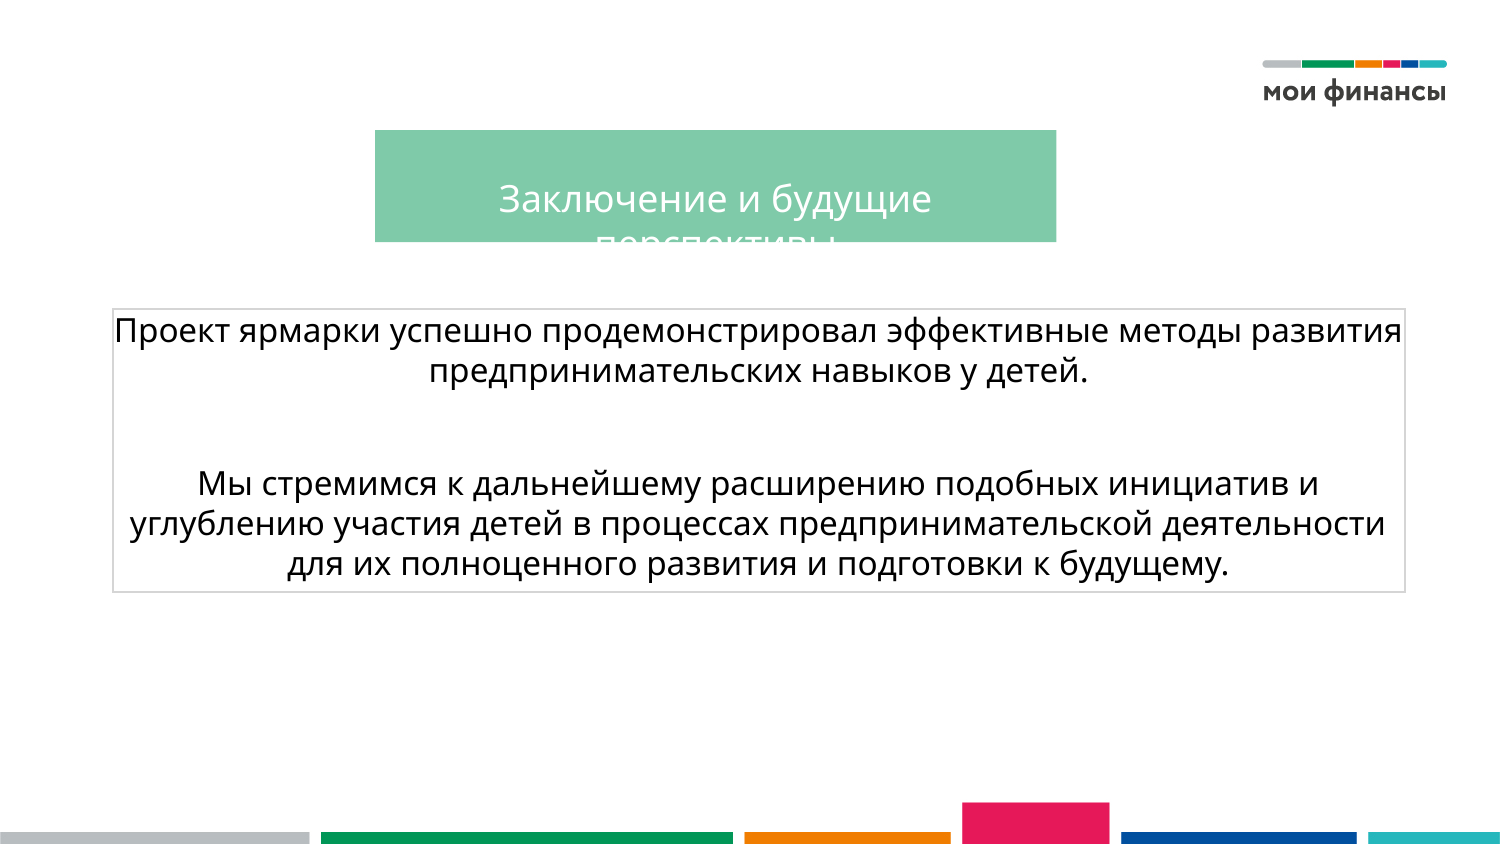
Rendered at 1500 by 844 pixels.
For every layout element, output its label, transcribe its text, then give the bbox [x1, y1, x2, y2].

picture [0, 0, 1500, 844]
list Проект ярмарки успешно продемонстрировал эффективные методы развития предпринимательских навыков у детей. Мы стремимся к дальнейшему расширению подобных инициатив и углублению участия детей в процессах предпринимательской деятельности для их полноценного развития и подготовки к будущему. [112, 308, 1406, 593]
title Заключение и будущие перспективы [374, 129, 1057, 243]
